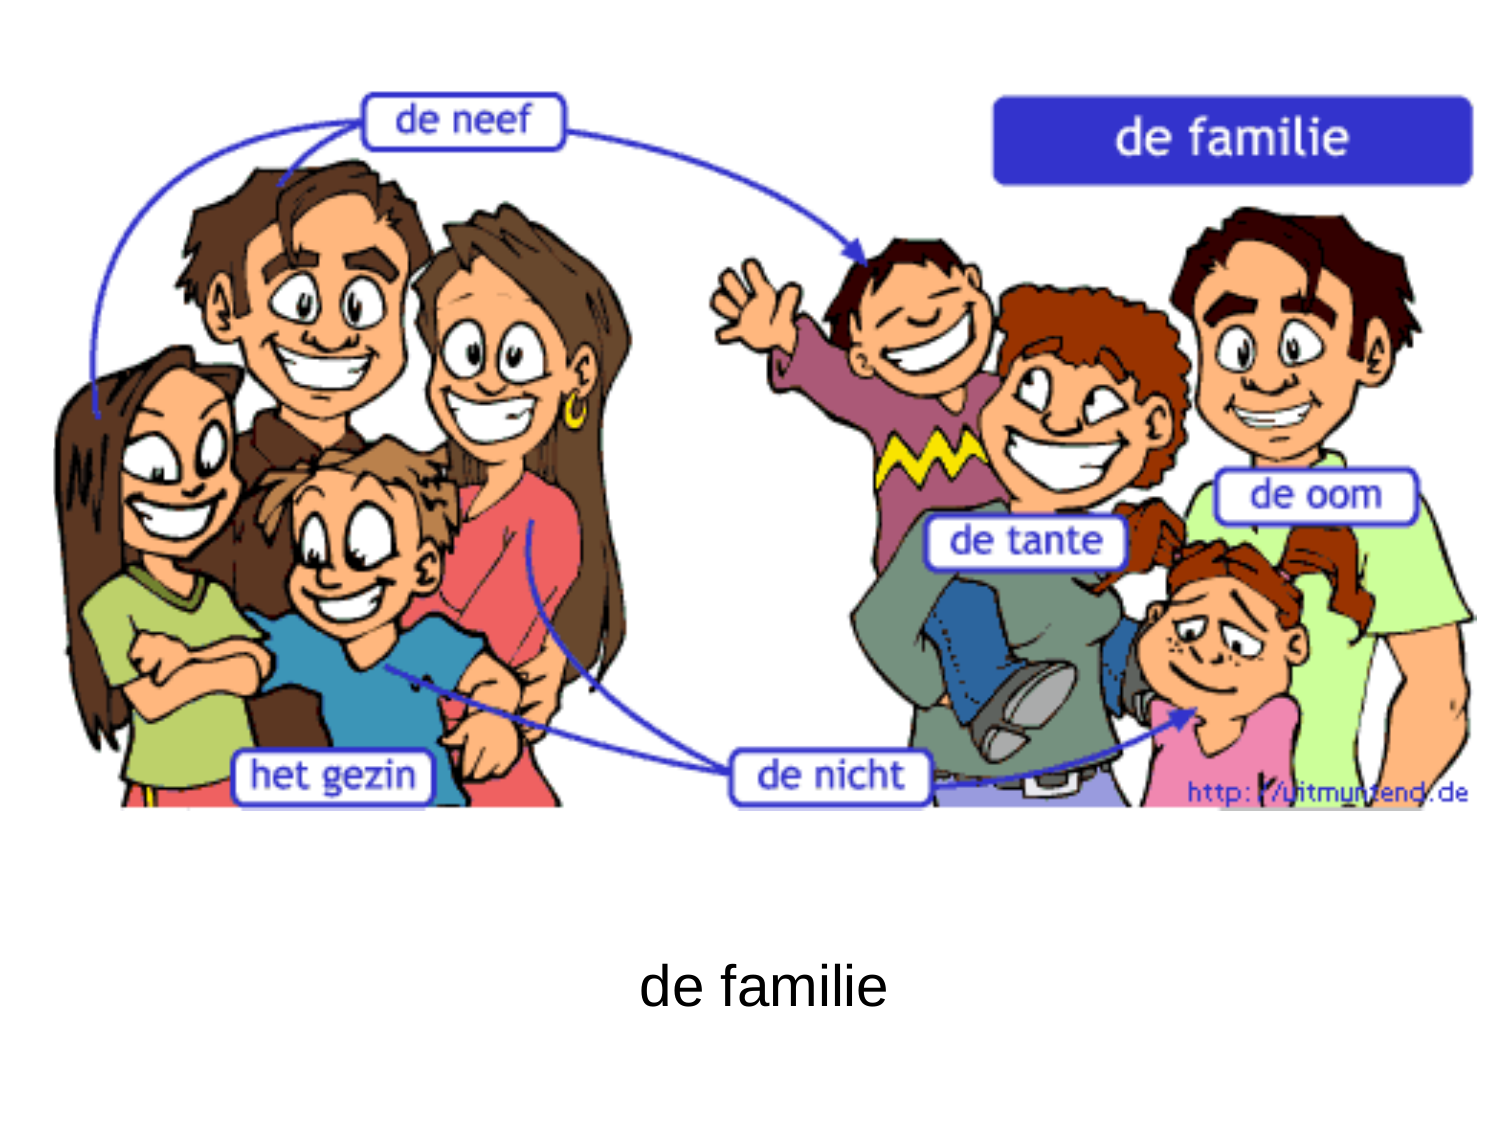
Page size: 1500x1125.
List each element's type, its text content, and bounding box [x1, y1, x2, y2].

picture [52, 89, 1477, 811]
list de familie [407, 940, 1123, 1090]
